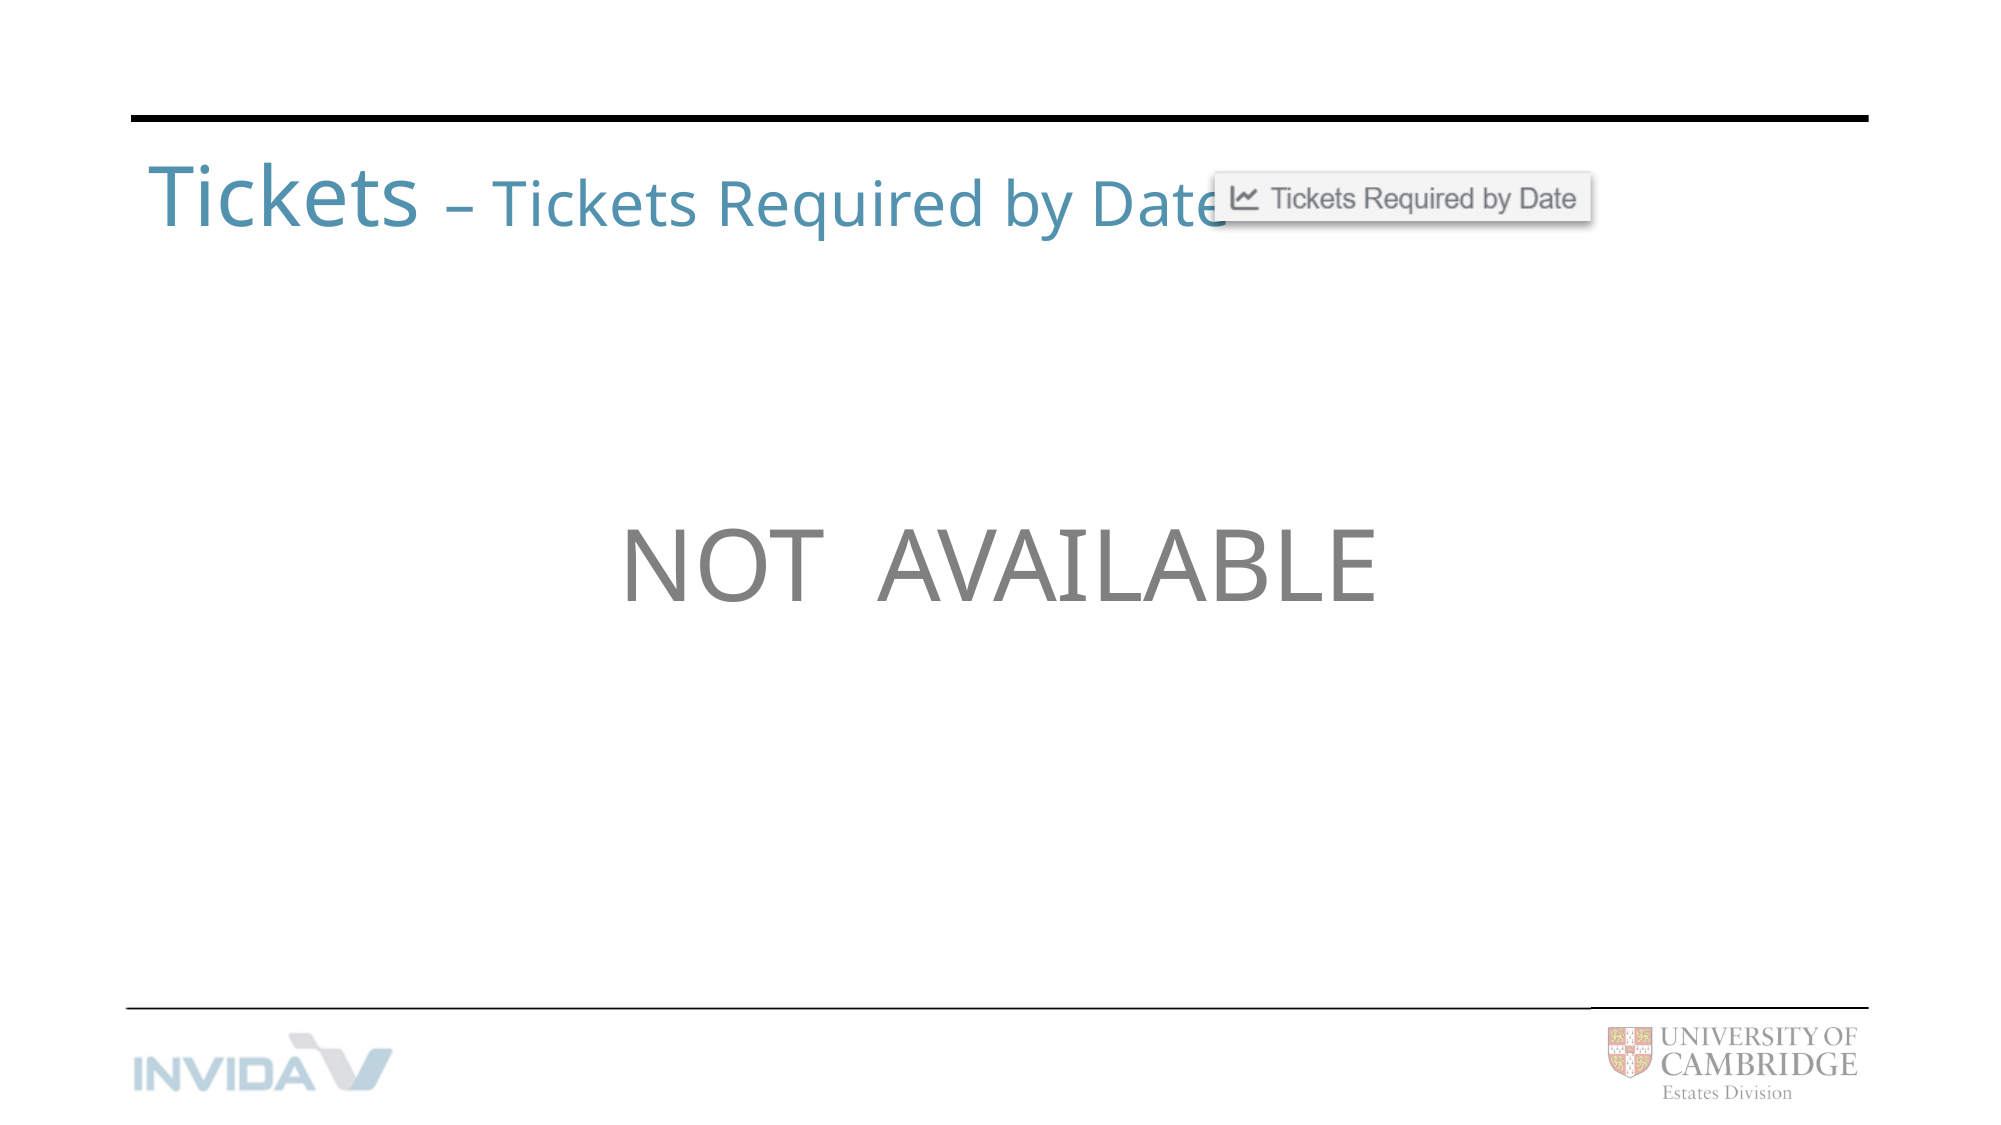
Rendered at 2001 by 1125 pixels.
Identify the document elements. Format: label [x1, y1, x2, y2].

picture [1214, 171, 1591, 221]
picture [118, 997, 1591, 1109]
text_box [13, 13, 1982, 1109]
